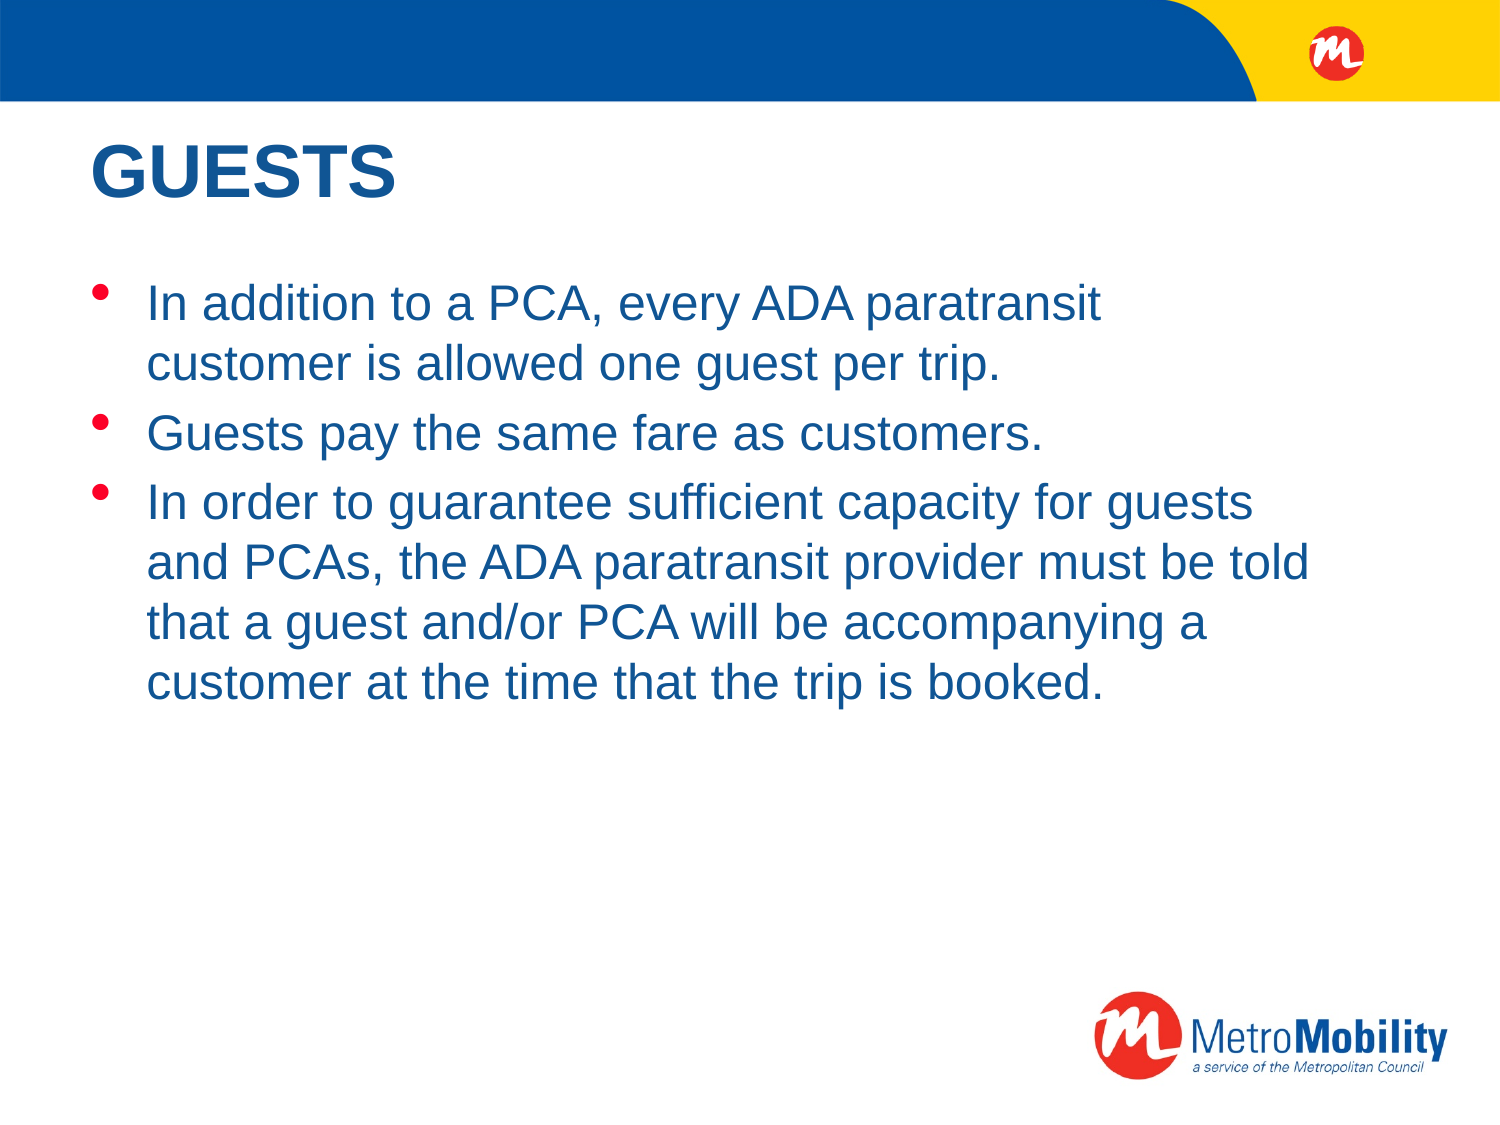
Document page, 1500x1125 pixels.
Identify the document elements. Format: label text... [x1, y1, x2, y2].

list In addition to a PCA, every ADA paratransit customer is allowed one guest per trip. Guests pay the same fare as customers. In order to guarantee sufficient capacity for guests and PCAs, the ADA paratransit provider must be told that a guest and/or PCA will be accompanying a customer at the time that the trip is booked. [74, 262, 1333, 871]
picture [0, 0, 1500, 1125]
title GUESTS [74, 102, 1426, 233]
